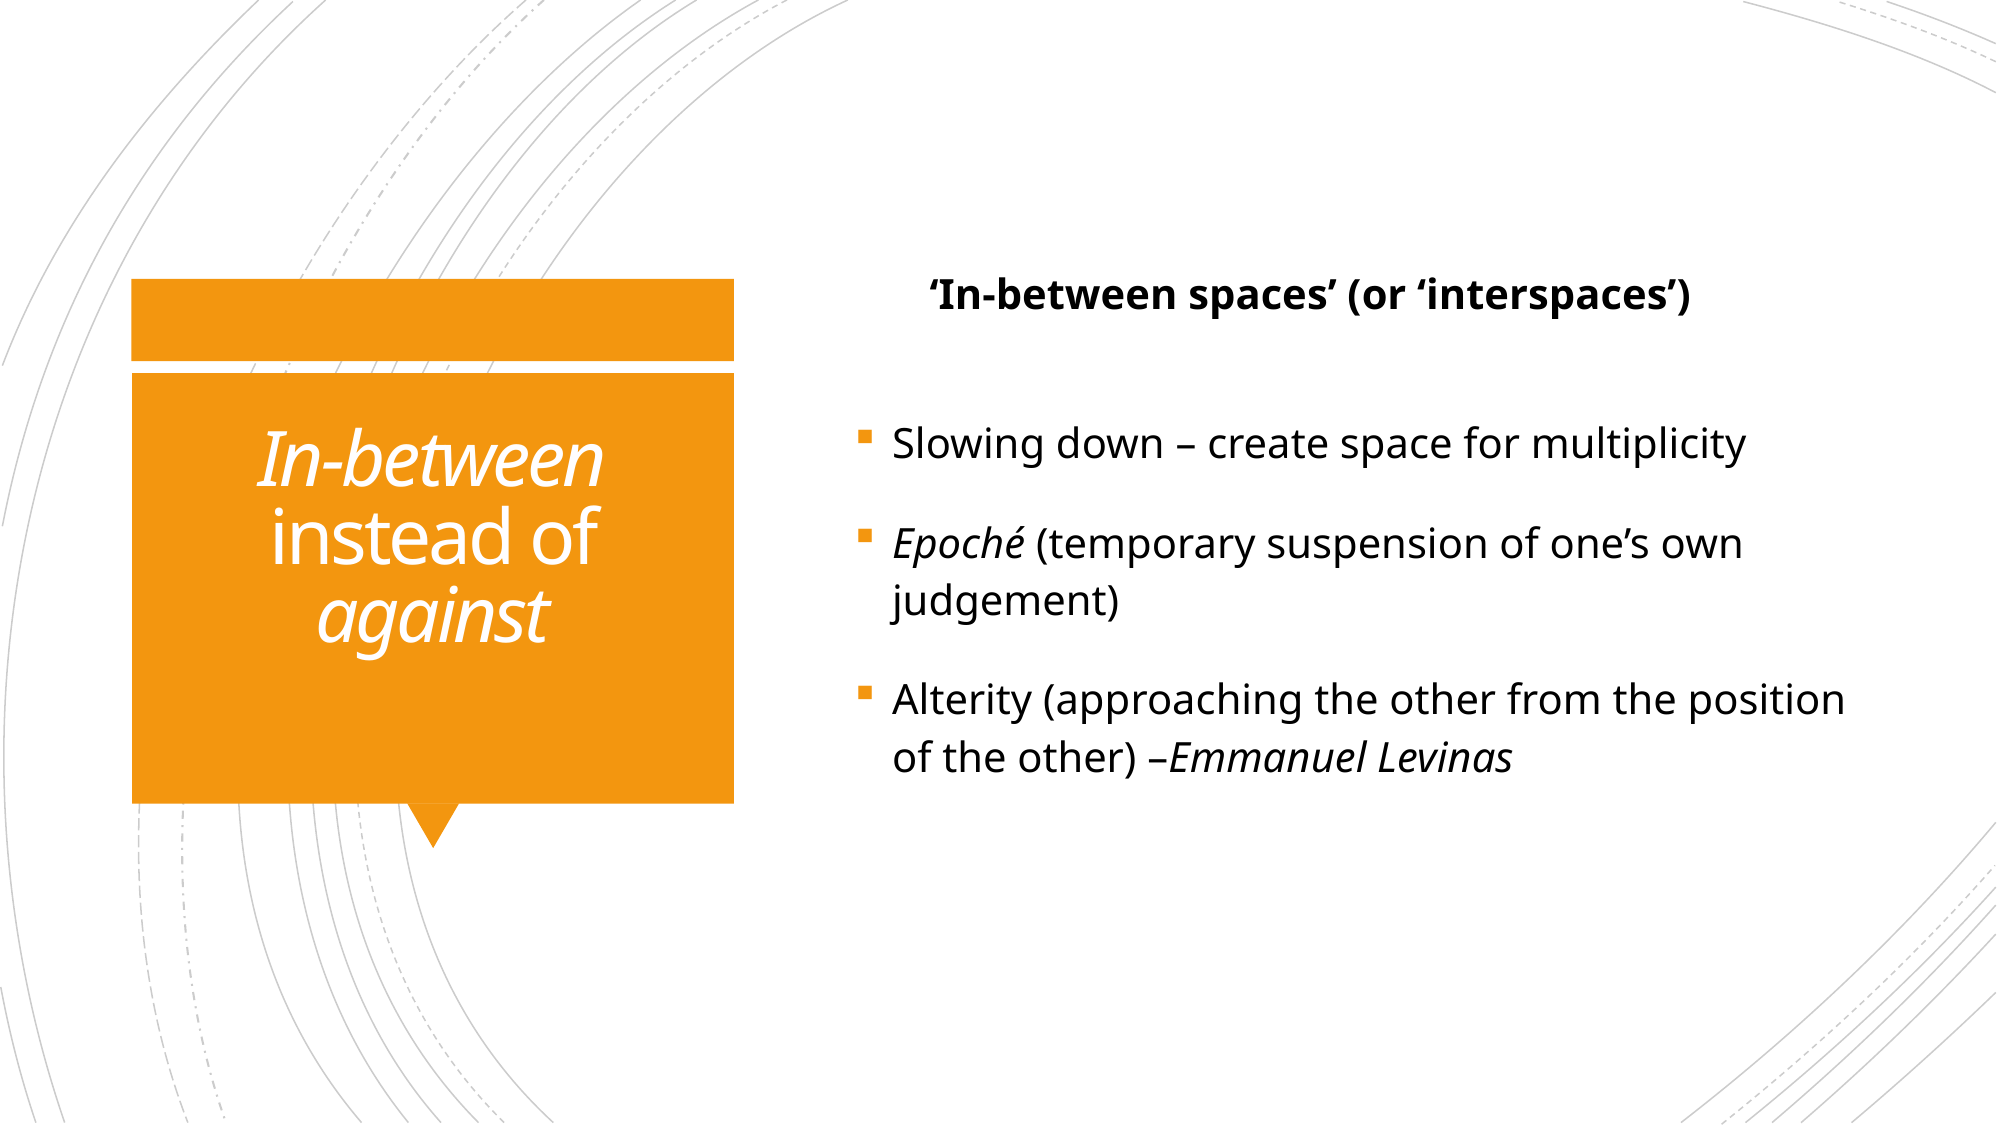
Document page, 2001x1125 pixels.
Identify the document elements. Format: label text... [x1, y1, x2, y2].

title In-between instead of against [145, 385, 720, 789]
text_box ‘In-between spaces’ (or ‘interspaces’) Slowing down – create space for multiplicity Epoché (temporary suspension of one’s own judgement) Alterity (approaching the other from the position of the other) –Emmanuel Levinas [839, 131, 1871, 993]
